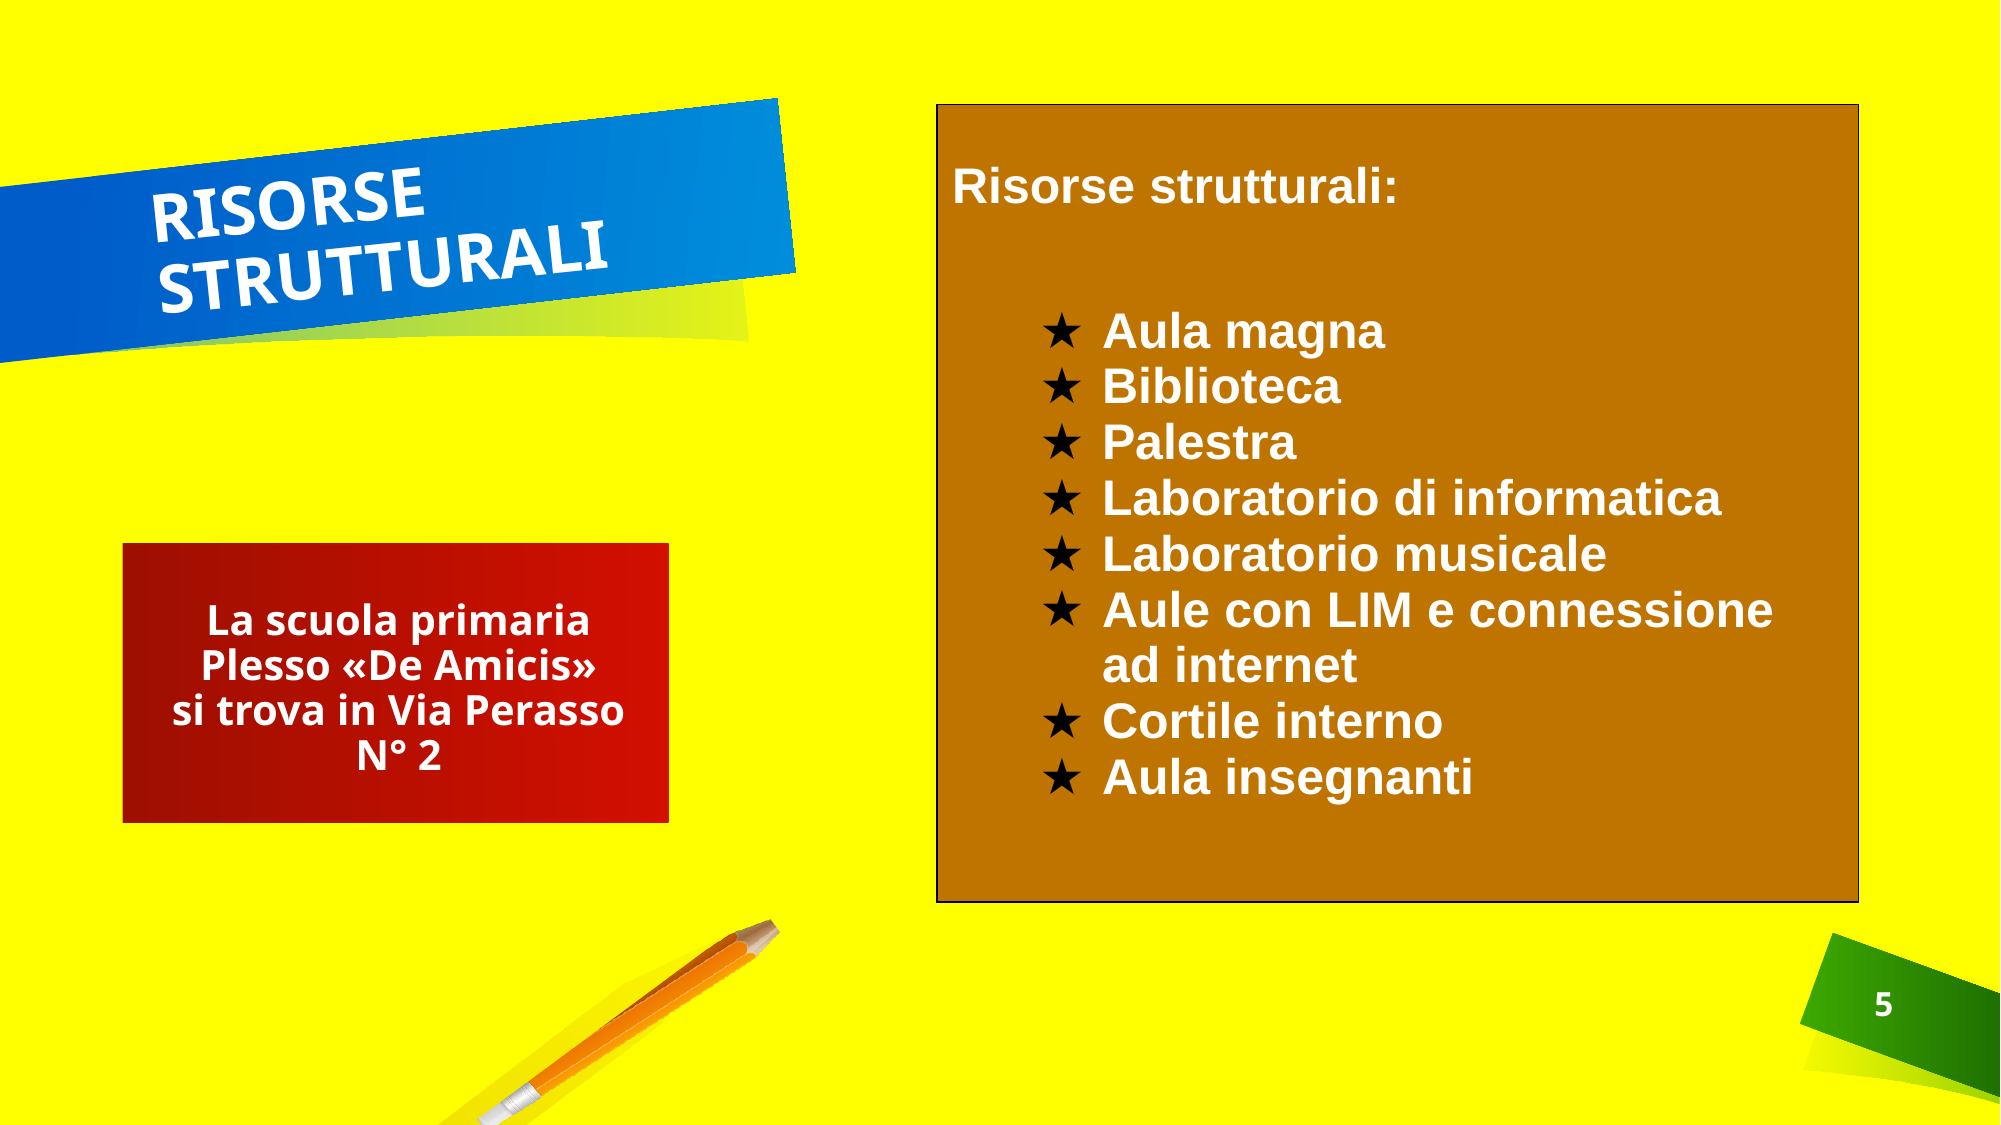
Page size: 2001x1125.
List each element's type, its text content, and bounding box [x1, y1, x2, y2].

picture [469, 908, 803, 1125]
list La scuola primaria Plesso «De Amicis» si trova in Via Perasso N° 2 [122, 543, 669, 823]
slide_number ‹#› [1831, 975, 1937, 1036]
table_header Risorse strutturali: Aula magna Biblioteca Palestra Laboratorio di informatica Laboratorio musicale Aule con LIM e connessione ad internet Cortile interno Aula insegnanti [938, 105, 1858, 901]
title RISORSE STRUTTURALI [130, 104, 795, 346]
